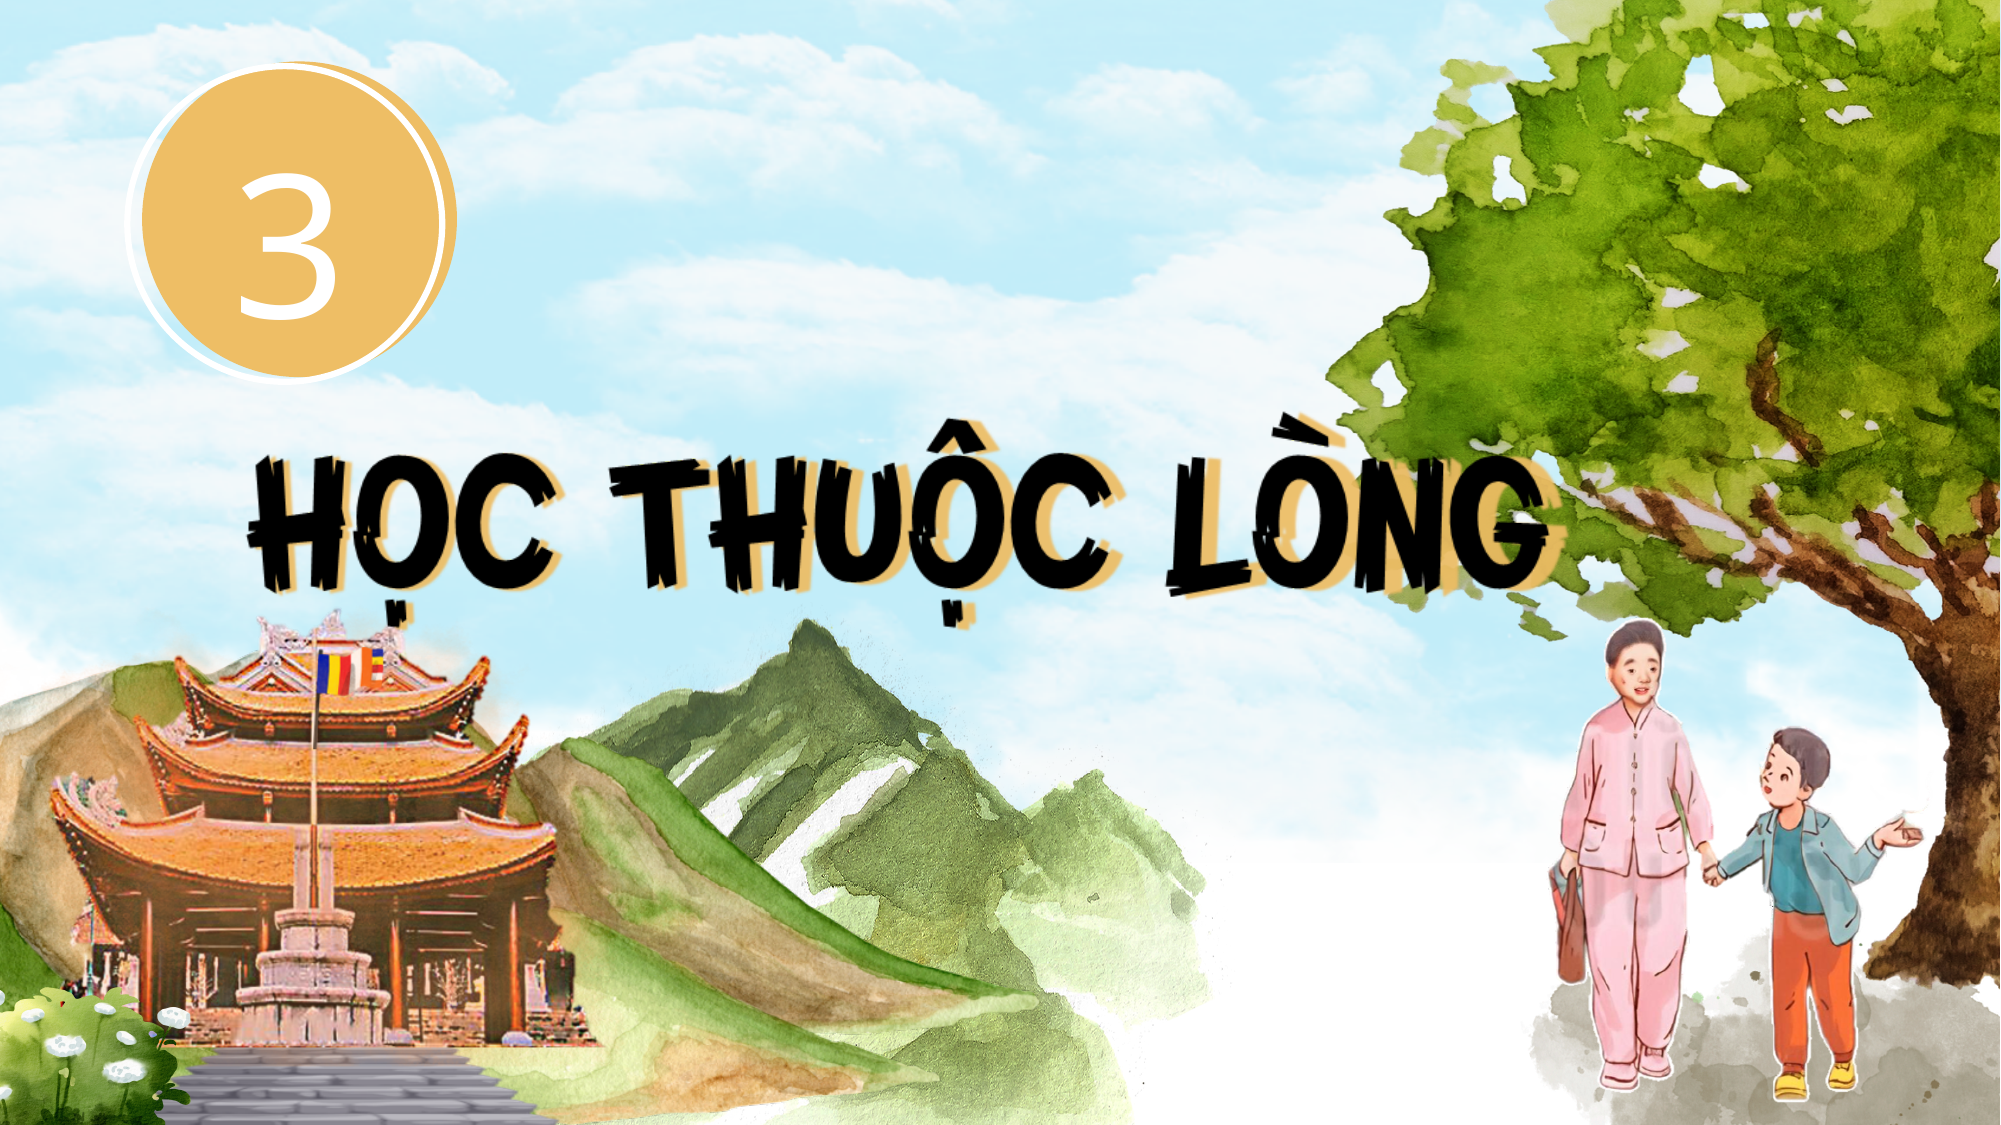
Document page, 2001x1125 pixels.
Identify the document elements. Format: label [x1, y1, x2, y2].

text_box [127, 61, 457, 281]
picture [0, 0, 2001, 1125]
text_box [1039, 863, 1236, 1125]
